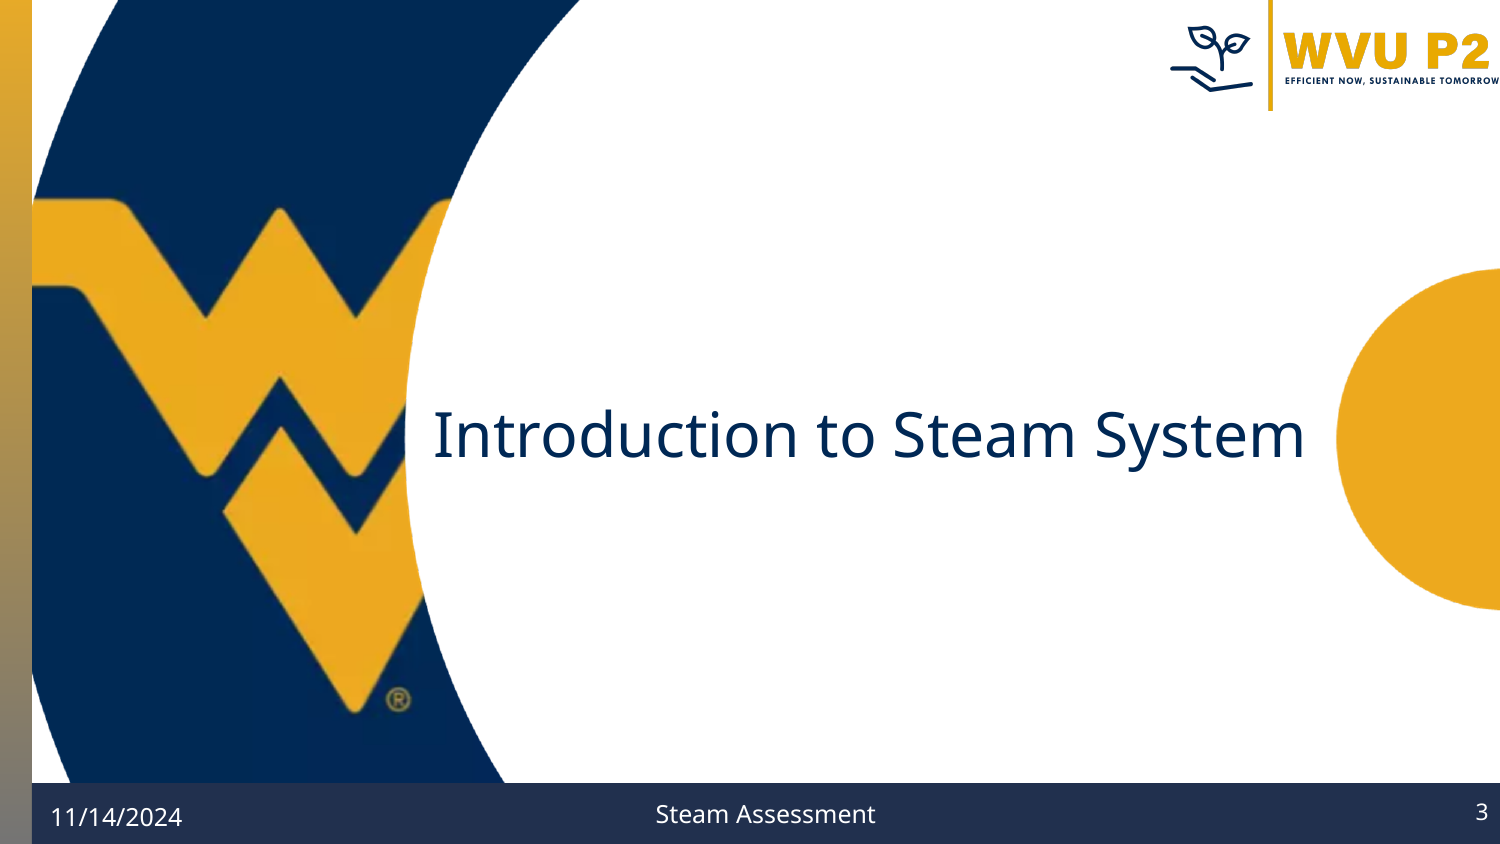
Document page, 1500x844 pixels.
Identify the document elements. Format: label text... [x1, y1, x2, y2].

picture [32, 0, 1500, 784]
title Introduction to Steam System [388, 352, 1354, 523]
slide_number ‹#› [1384, 791, 1500, 837]
